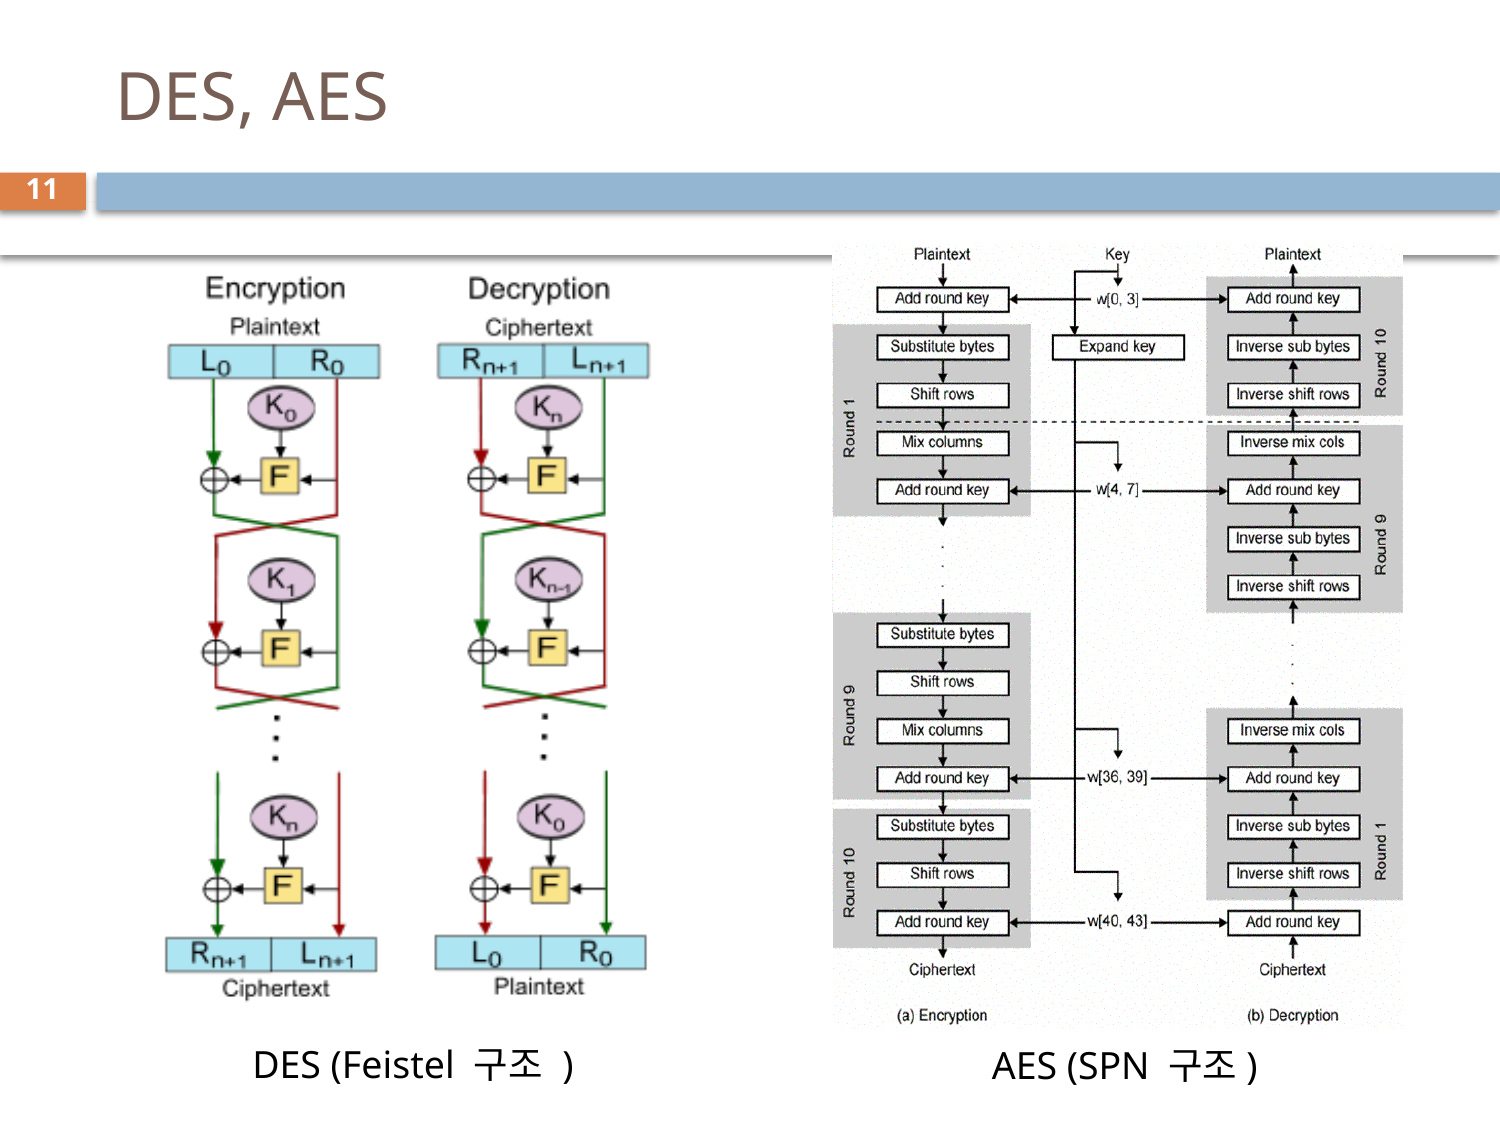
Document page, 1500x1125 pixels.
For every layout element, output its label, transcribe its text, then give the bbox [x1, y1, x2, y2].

picture [135, 241, 680, 1036]
slide_number 11 [0, 170, 87, 211]
text_box DES (Feistel 구조 ) [237, 1048, 589, 1094]
text_box AES (SPN 구조) [977, 1038, 1273, 1095]
picture [832, 243, 1403, 1028]
title DES, AES [100, 37, 1438, 149]
